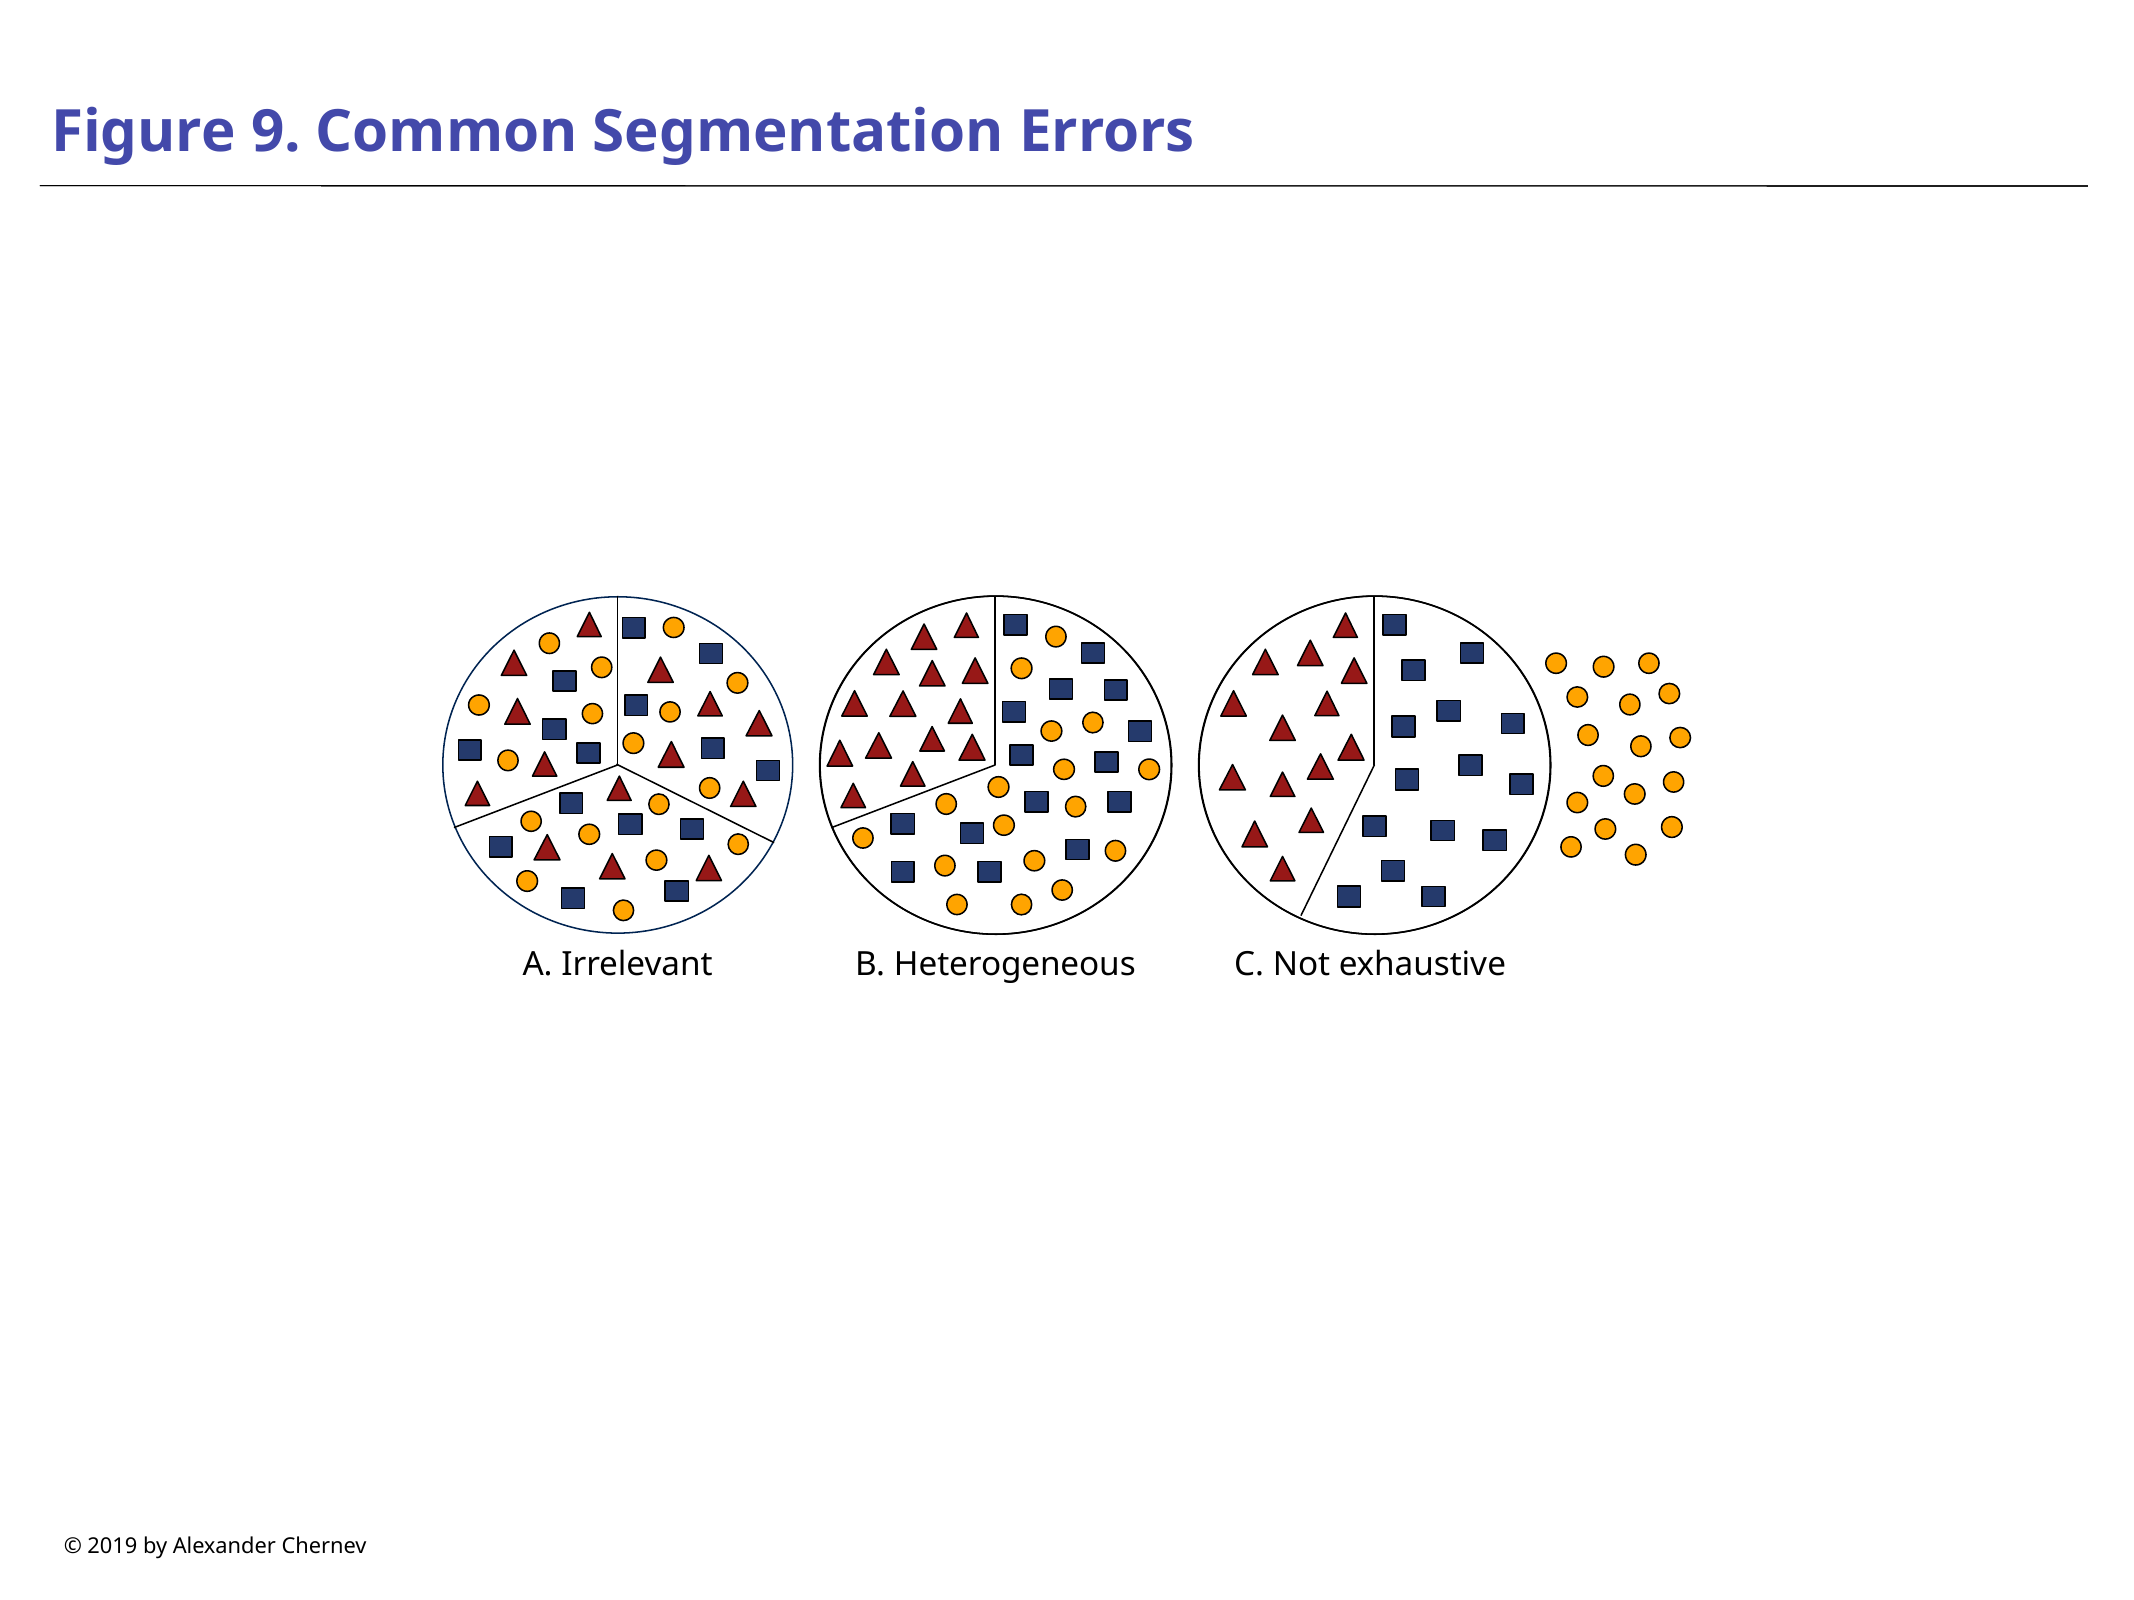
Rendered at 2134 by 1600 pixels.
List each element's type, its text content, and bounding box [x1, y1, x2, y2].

title Figure 9. Common Segmentation Errors [40, 0, 2089, 174]
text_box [442, 595, 1691, 1005]
